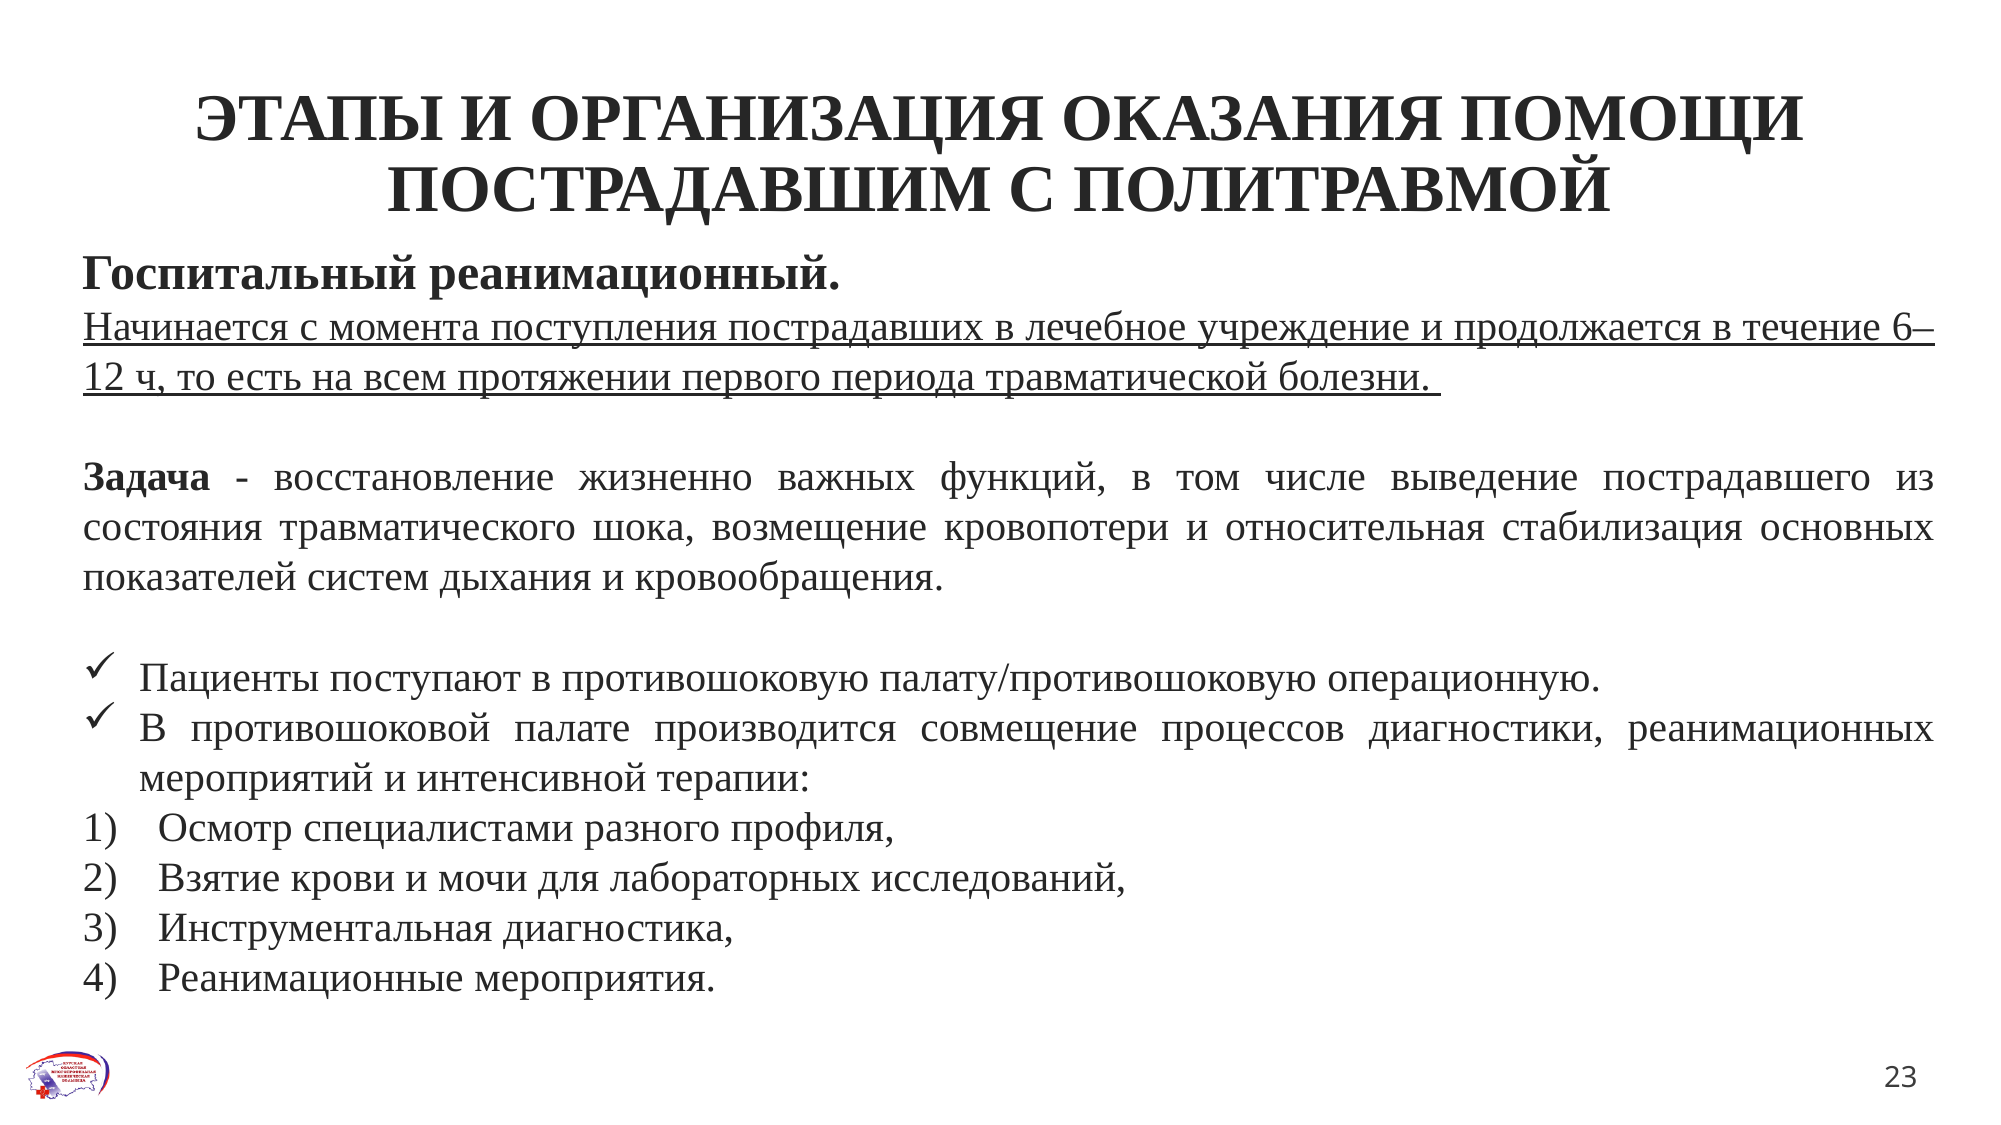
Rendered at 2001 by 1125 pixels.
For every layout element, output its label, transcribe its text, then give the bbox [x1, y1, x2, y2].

picture [26, 1047, 110, 1103]
title ЭТАПЫ И ОРГАНИЗАЦИЯ ОКАЗАНИЯ ПОМОЩИ ПОСТРАДАВШИМ С ПОЛИТРАВМОЙ [99, 75, 1900, 189]
text_box [109, 186, 1916, 231]
text_box Госпитальный реанимационный. Начинается с момента поступления пострадавших в лечебное учреждение и продолжается в течение 6–12 ч, то есть на всем протяжении первого периода травматической болезни. Задача - восстановление жизненно важных функций, в том числе выведение пострадавшего из состояния травматического шока, возмещение кровопотери и относительная стабилизация основных показателей систем дыхания и кровообращения. Пациенты поступают в противошоковую палату/противошоковую операционную. В противошоковой палате производится совмещение процессов диагностики, реанимационных мероприятий и интенсивной терапии: Осмотр специалистами разного профиля, Взятие крови и мочи для лабораторных исследований, Инструментальная диагностика, Реанимационные мероприятия. [68, 231, 1950, 1007]
